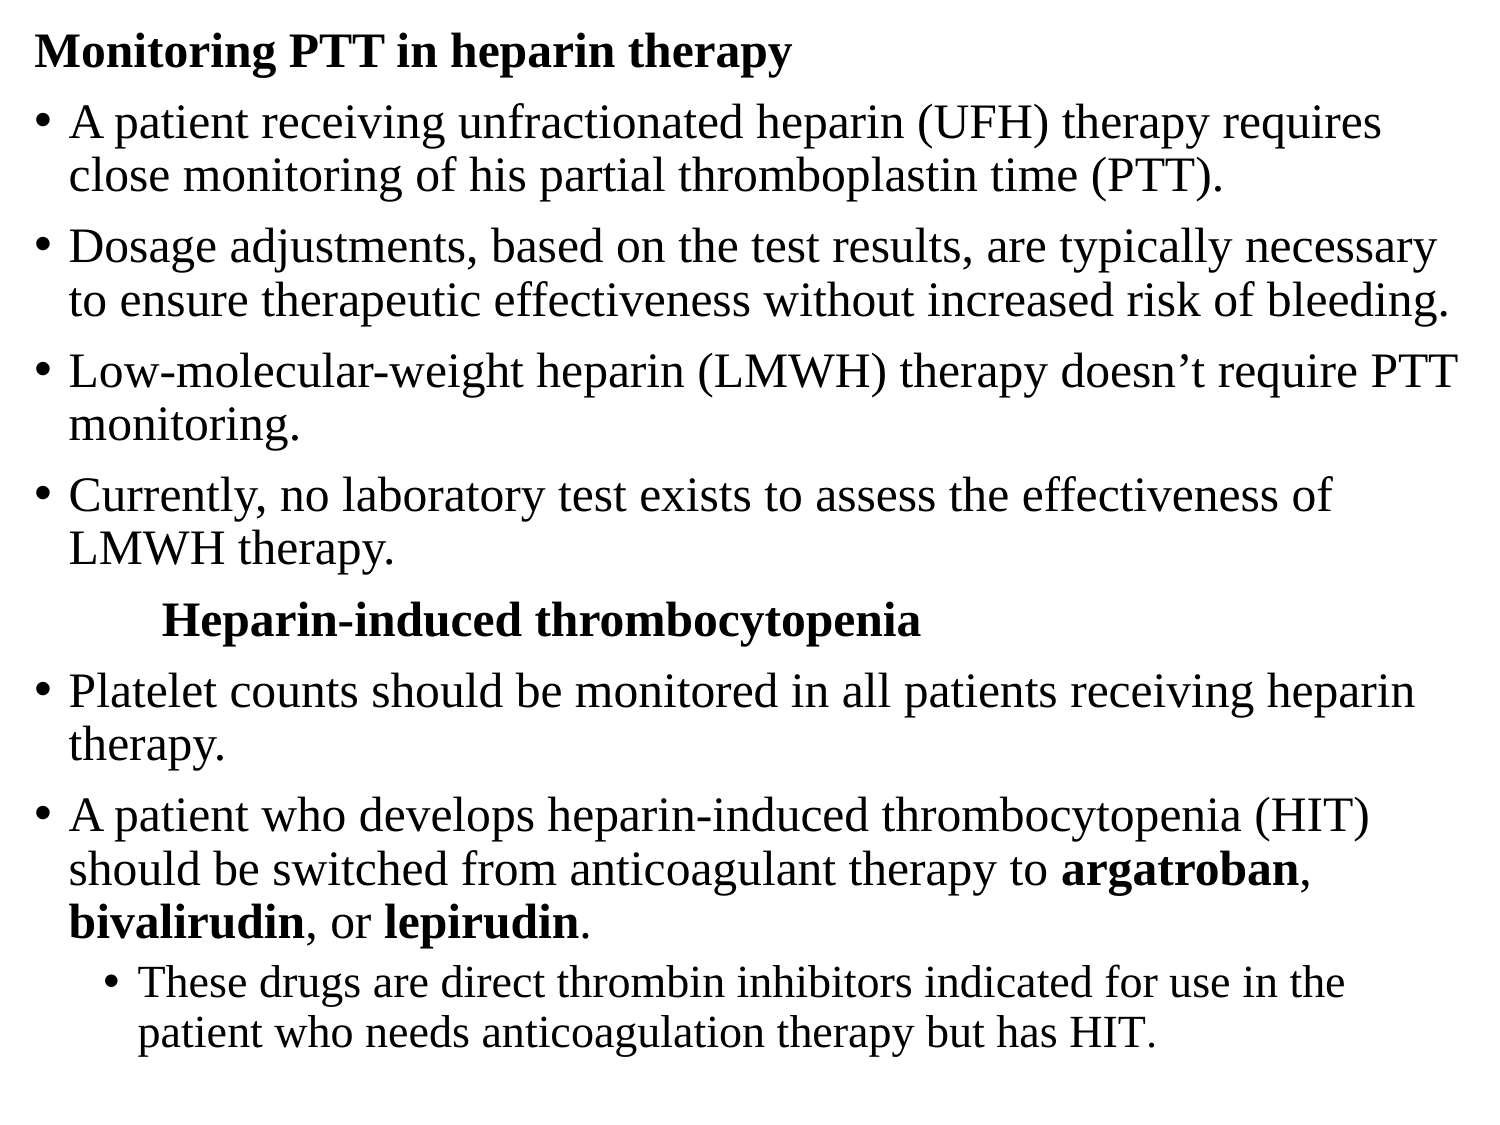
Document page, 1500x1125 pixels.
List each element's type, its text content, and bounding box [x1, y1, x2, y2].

list Monitoring PTT in heparin therapy A patient receiving unfractionated heparin (UFH) therapy requires close monitoring of his partial thromboplastin time (PTT). Dosage adjustments, based on the test results, are typically necessary to ensure therapeutic effectiveness without increased risk of bleeding. Low-molecular-weight heparin (LMWH) therapy doesn’t require PTT monitoring. Currently, no laboratory test exists to assess the effectiveness of LMWH therapy. Heparin-induced thrombocytopenia Platelet counts should be monitored in all patients receiving heparin therapy. A patient who develops heparin-induced thrombocytopenia (HIT) should be switched from anticoagulant therapy to argatroban, bivalirudin, or lepirudin. These drugs are direct thrombin inhibitors indicated for use in the patient who needs anticoagulation therapy but has HIT. [19, 16, 1481, 1106]
